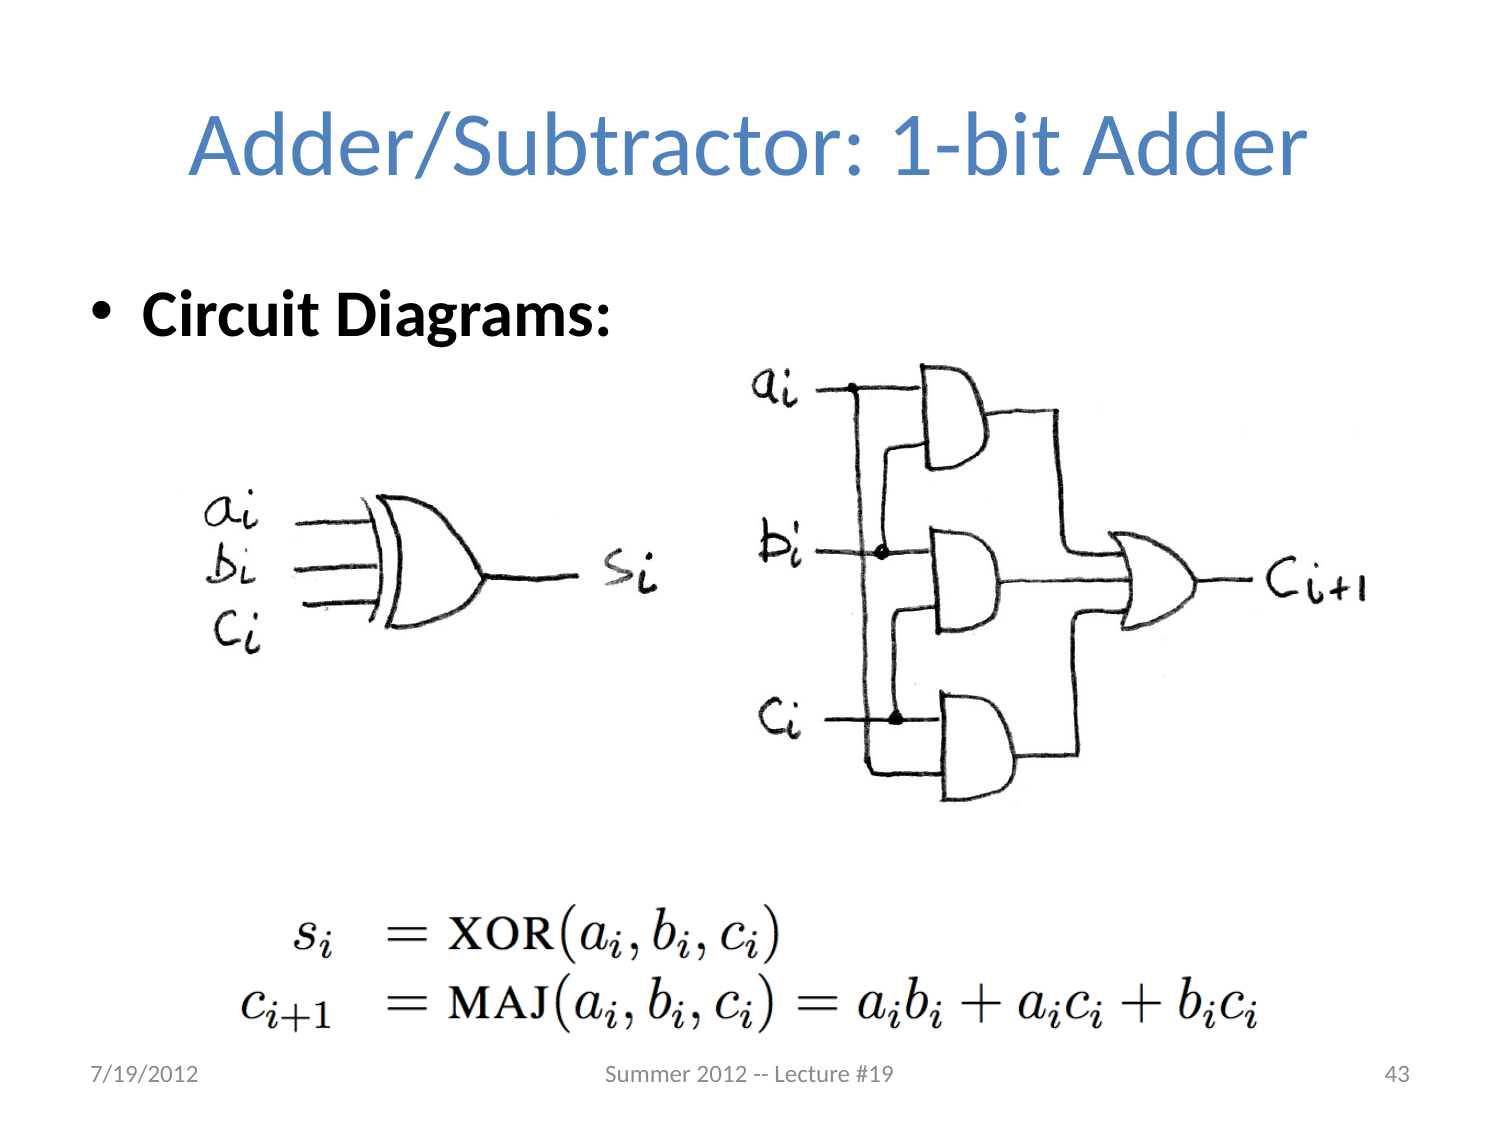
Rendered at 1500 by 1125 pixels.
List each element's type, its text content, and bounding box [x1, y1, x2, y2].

title Adder/Subtractor: 1-bit Adder [75, 45, 1425, 233]
picture [747, 358, 1373, 804]
text_box Circuit Diagrams: [74, 262, 1425, 473]
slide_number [75, 1042, 425, 1103]
footer Summer 2012 -- Lecture #19 [512, 1048, 988, 1103]
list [239, 899, 1260, 1039]
picture [175, 479, 665, 661]
slide_number 43 [1074, 1042, 1425, 1103]
